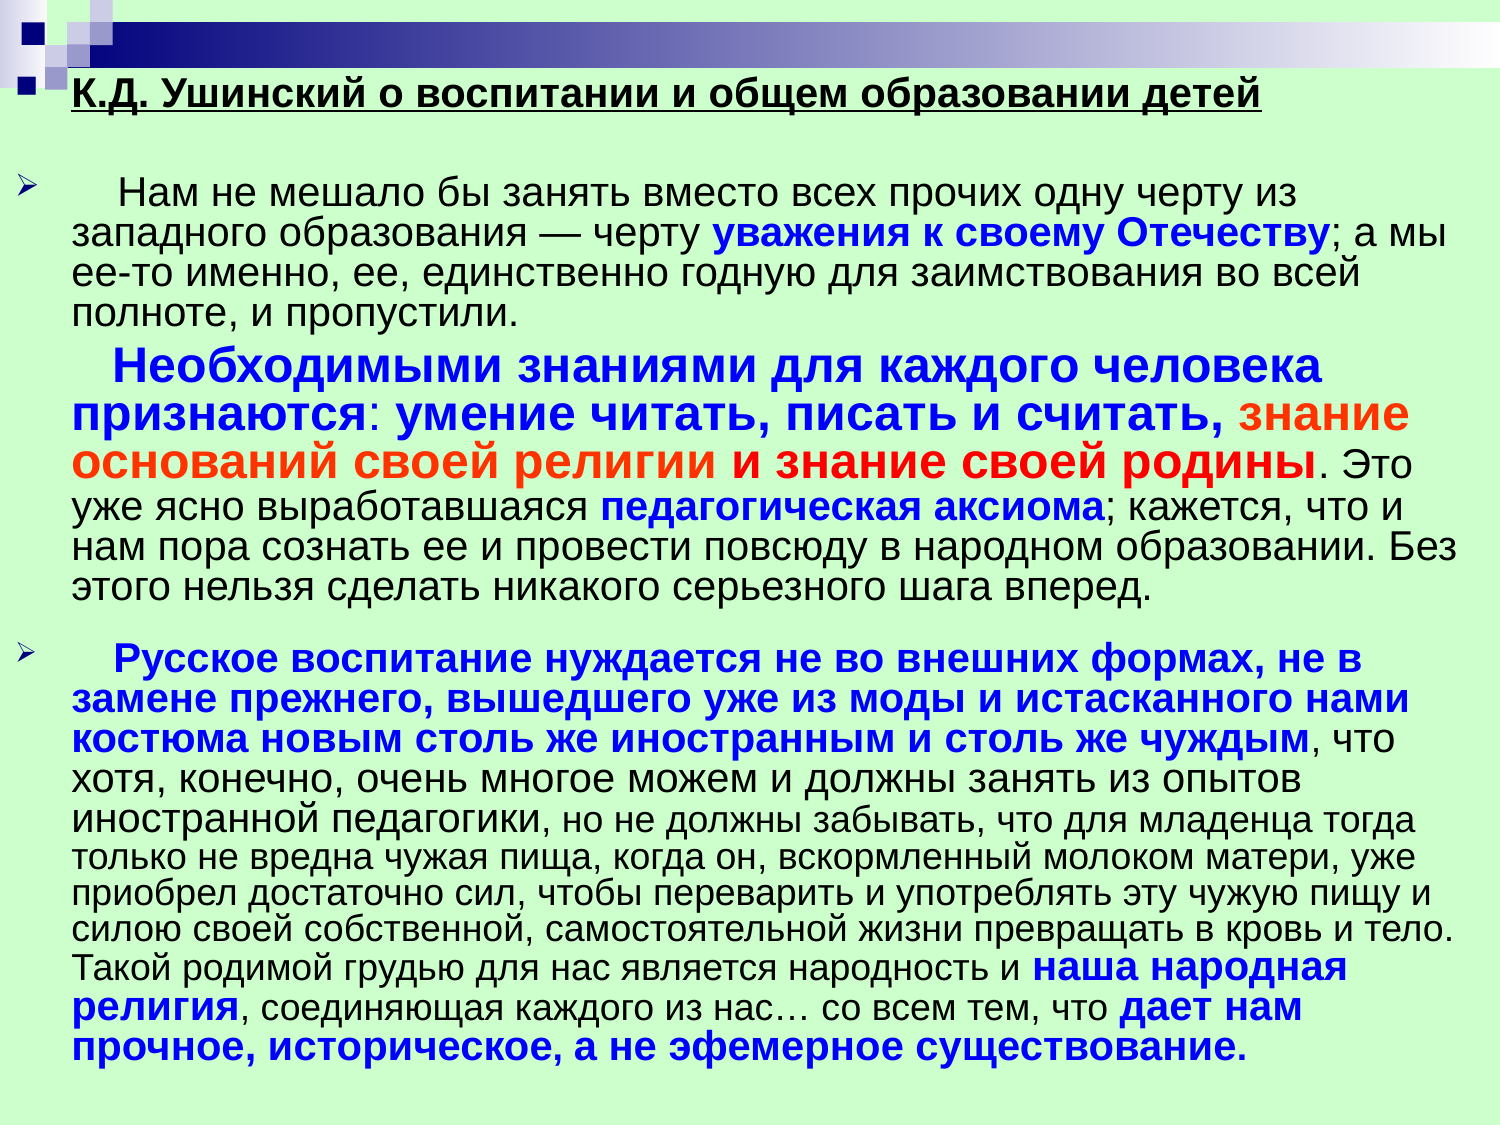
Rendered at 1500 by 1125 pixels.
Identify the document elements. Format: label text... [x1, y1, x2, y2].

list К.Д. Ушинский о воспитании и общем образовании детей Нам не мешало бы занять вместо всех прочих одну черту из западного образования — черту уважения к своему Отечеству; а мы ее-то именно, ее, единственно годную для заимствования во всей полноте, и пропустили. Необходимыми знаниями для каждого человека признаются: умение читать, писать и считать, знание оснований своей религии и знание своей родины. Это уже ясно выработавшаяся педагогическая аксиома; кажется, что и нам пора сознать ее и провести повсюду в народном образовании. Без этого нельзя сделать никакого серьезного шага вперед. Русское воспитание нуждается не во внешних формах, не в замене прежнего, вышедшего уже из моды и истасканного нами костюма новым столь же иностранным и столь же чуждым, что хотя, конечно, очень многое можем и должны занять из опытов иностранной педагогики, но не должны забывать, что для младенца тогда только не вредна чужая пища, когда он, вскормленный молоком матери, уже приобрел достаточно сил, чтобы переварить и употреблять эту чужую пищу и силою своей собственной, самостоятельной жизни превращать в кровь и тело. Такой родимой грудью для нас является народность и наша народная религия, соединяющая каждого из нас… со всем тем, что дает нам прочное, историческое, а не эфемерное существование. [0, 54, 1500, 1125]
